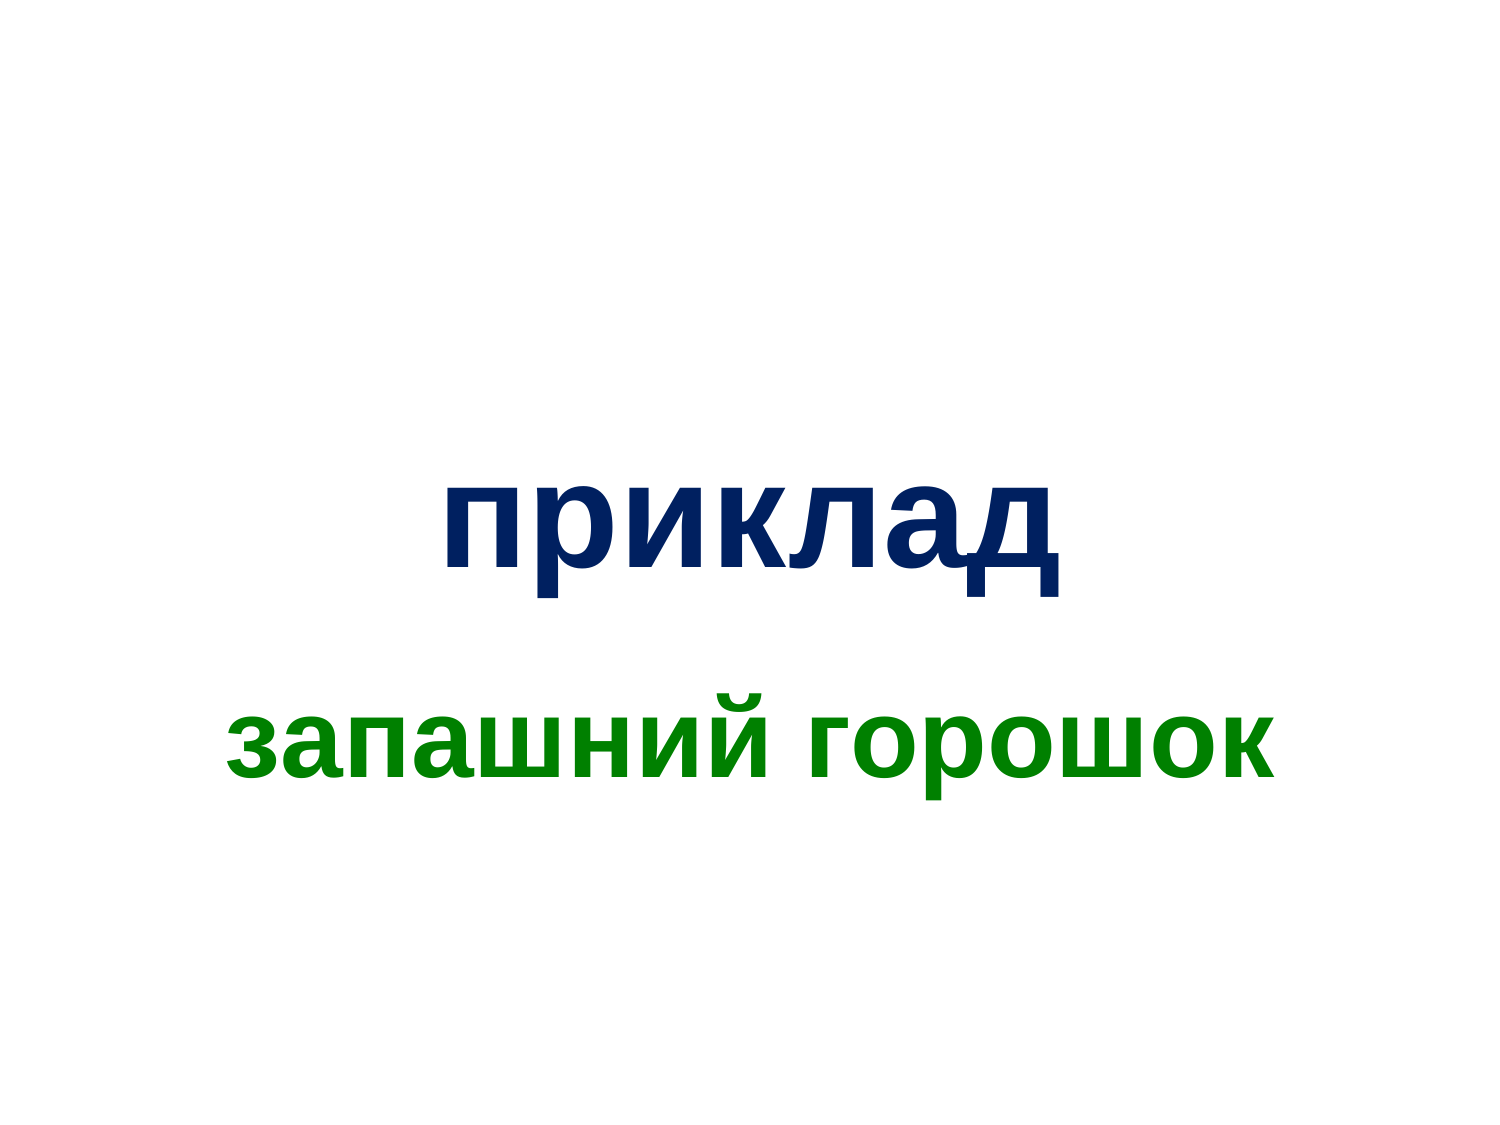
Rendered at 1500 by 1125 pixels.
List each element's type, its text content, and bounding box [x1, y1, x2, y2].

title приклад запашний горошок [0, 537, 1500, 725]
